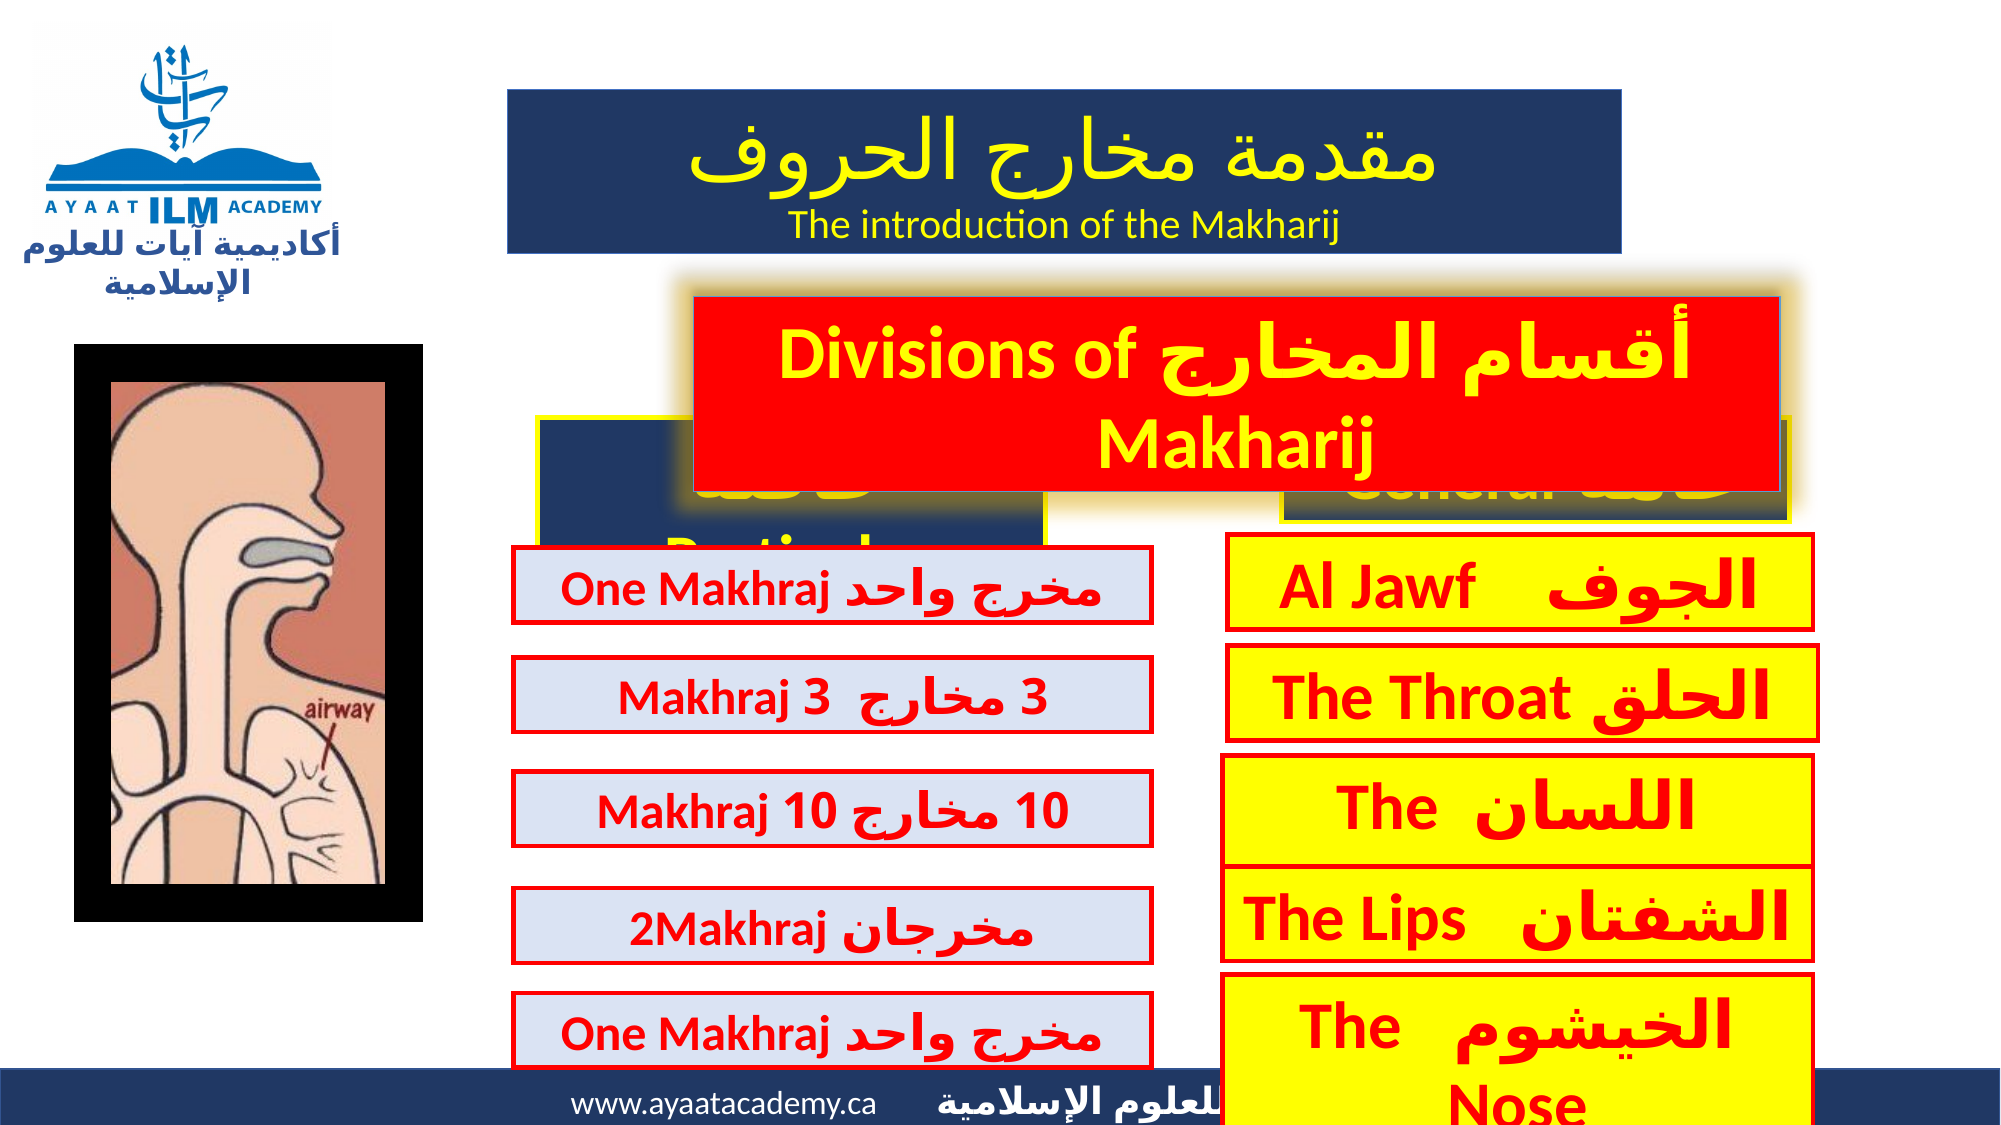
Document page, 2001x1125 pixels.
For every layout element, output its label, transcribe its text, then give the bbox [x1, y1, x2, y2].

text_box اللسان The Tongue [1222, 755, 1814, 866]
text_box 3 مخارج 3 Makhraj [513, 657, 1152, 733]
picture [111, 381, 386, 885]
text_box الجوف Al Jawf [1227, 534, 1814, 630]
text_box خاصة Particular [537, 417, 1046, 547]
text_box الشفتان The Lips [1222, 866, 1814, 962]
text_box مقدمة مخارج الحروف The introduction of the Makharij [507, 89, 1622, 254]
text_box مخرج واحد One Makhraj [513, 547, 1152, 623]
text_box مخرج واحد One Makhraj [513, 992, 1152, 1068]
text_box أقسام المخارج Divisions of Makharij [693, 296, 1781, 492]
text_box مخرجان 2Makhraj [513, 888, 1152, 963]
text_box الخيشوم The Nose [1222, 974, 1814, 1125]
picture [32, 21, 332, 241]
text_box 10 مخارج 10 Makhraj [513, 771, 1152, 847]
text_box الحلق The Throat [1227, 645, 1819, 741]
